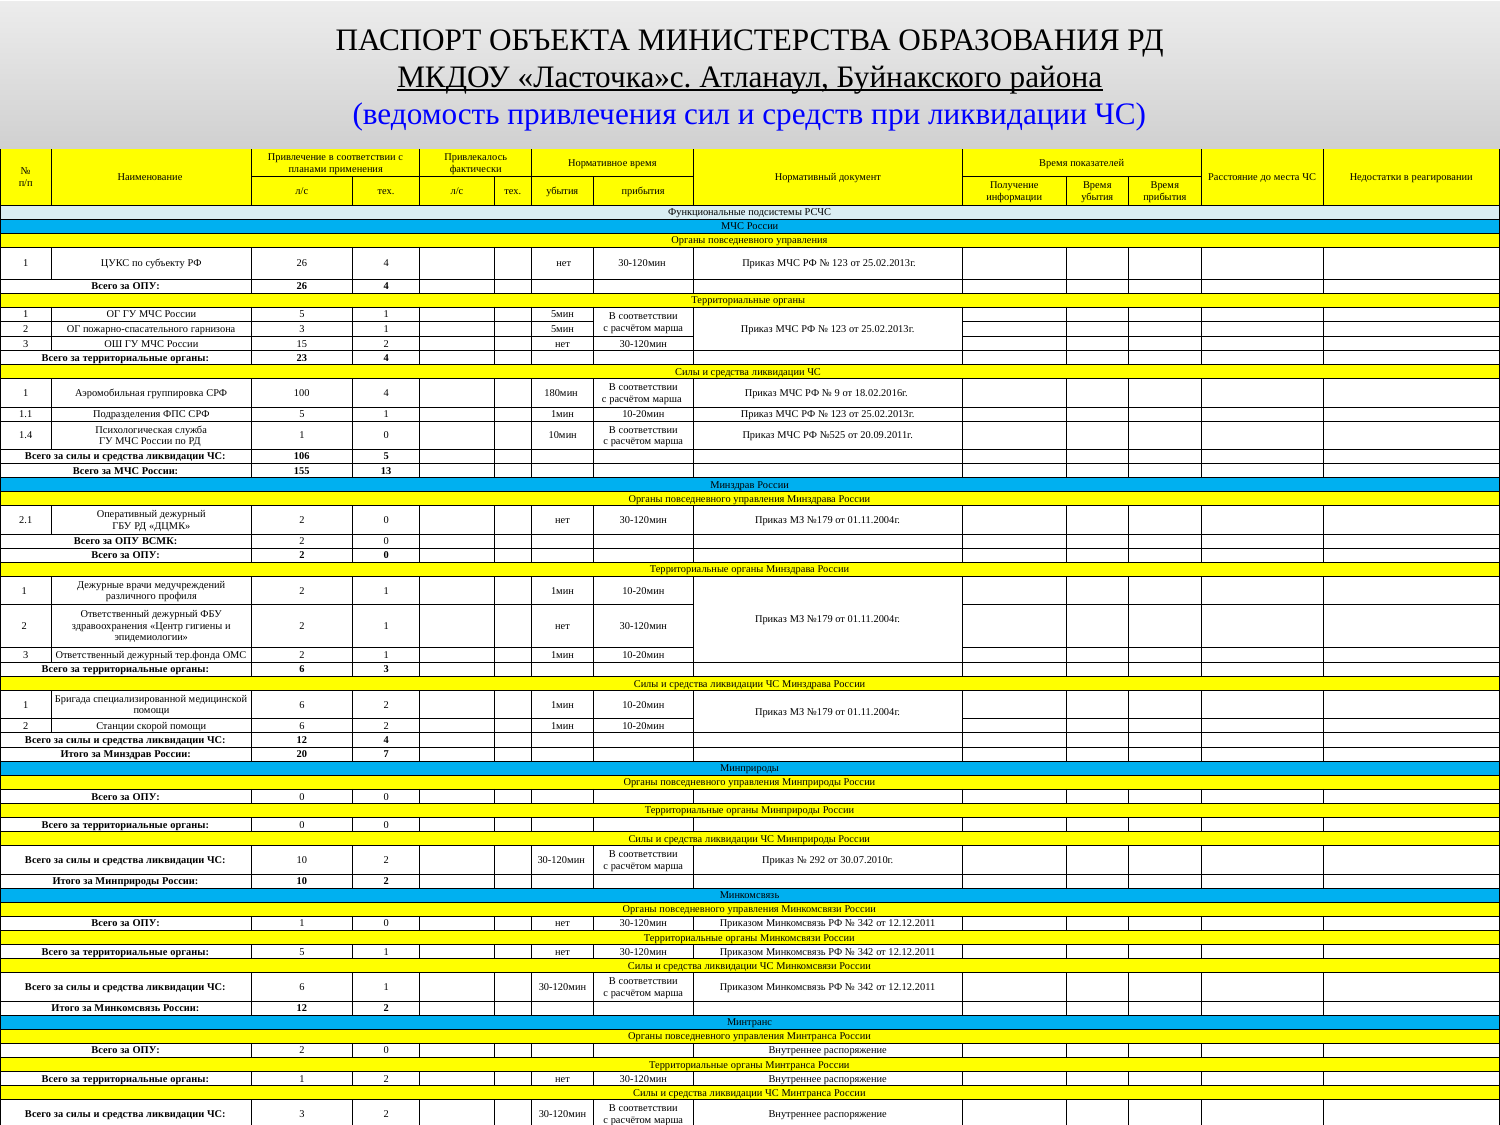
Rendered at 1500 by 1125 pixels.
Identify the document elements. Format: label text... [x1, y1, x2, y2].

table_cell [594, 535, 693, 548]
table_cell [594, 1002, 693, 1015]
table_cell 13 [353, 464, 419, 477]
table_cell [1202, 917, 1323, 930]
table_cell Время убытия [1067, 177, 1128, 205]
table_cell [420, 464, 494, 477]
table_cell В соответствии с расчётом марша [594, 422, 693, 449]
table_cell [1067, 248, 1128, 279]
table_cell л/с [252, 177, 352, 205]
table_cell Всего за ОПУ: [1, 280, 251, 293]
table_cell [495, 506, 531, 534]
table_cell [1202, 379, 1323, 407]
table_cell [420, 846, 494, 874]
table_cell [1129, 535, 1201, 548]
table_header Расстояние до места ЧС [1202, 149, 1323, 205]
table_cell [1202, 846, 1323, 874]
table_cell [963, 818, 1066, 831]
table_cell убытия [532, 177, 593, 205]
table_cell [594, 351, 693, 364]
table_cell Приказ МЧС РФ № 123 от 25.02.2013г. [694, 308, 962, 350]
table_cell ОГ пожарно-спасательного гарнизона [52, 322, 251, 336]
table_cell 1 [353, 577, 419, 604]
table_cell 30-120мин [594, 1072, 693, 1085]
table_cell [420, 506, 494, 534]
table_cell [694, 549, 962, 562]
table_cell Дежурные врачи медучреждений различного профиля [52, 577, 251, 604]
table_cell [963, 549, 1066, 562]
table_cell [495, 308, 531, 321]
table_cell тех. [353, 177, 419, 205]
table_cell [1067, 973, 1128, 1001]
table_header Нормативный документ [694, 149, 962, 205]
table_cell [963, 506, 1066, 534]
table_cell ОШ ГУ МЧС России [52, 337, 251, 350]
table_cell [963, 748, 1066, 761]
table_cell [694, 280, 962, 293]
table_cell В соответствии с расчётом марша [594, 308, 693, 336]
table_cell [1129, 818, 1201, 831]
table_cell 1мин [532, 648, 593, 662]
table_cell [1202, 748, 1323, 761]
table_cell Всего за силы и средства ликвидации ЧС: [1, 973, 251, 1001]
table_cell 30-120мин [594, 506, 693, 534]
table_cell [420, 973, 494, 1001]
table_cell [1129, 464, 1201, 477]
table_cell 2 [252, 549, 352, 562]
table_cell Приказом Минкомсвязь РФ № 342 от 12.12.2011 [694, 945, 962, 958]
table_cell Минздрав России [1, 478, 1499, 491]
table_cell Всего за территориальные органы: [1, 1072, 251, 1085]
table_cell [420, 577, 494, 604]
table_cell [1324, 663, 1499, 676]
table_cell 12 [252, 733, 352, 747]
table_cell [1324, 846, 1499, 874]
table_cell 3 [252, 322, 352, 336]
table_cell Станции скорой помощи [52, 719, 251, 732]
table_cell [532, 535, 593, 548]
table_cell Органы повседневного управления [1, 234, 1499, 247]
table_cell нет [532, 945, 593, 958]
table_cell [1202, 549, 1323, 562]
table_cell Аэромобильная группировка СРФ [52, 379, 251, 407]
table_cell [420, 280, 494, 293]
table_cell Органы повседневного управления Минздрава России [1, 492, 1499, 505]
table_cell Внутреннее распоряжение [694, 1072, 962, 1085]
table_cell [532, 450, 593, 463]
table_cell [1067, 605, 1128, 647]
table_cell [1202, 1002, 1323, 1015]
table_cell [1202, 577, 1323, 604]
table_cell [420, 663, 494, 676]
table_cell [1129, 648, 1201, 662]
table_cell 0 [353, 506, 419, 534]
table_cell Территориальные органы Минкомсвязи России [1, 931, 1499, 944]
table_cell нет [532, 248, 593, 279]
table_cell Силы и средства ликвидации ЧС Минкомсвязи России [1, 959, 1499, 972]
table_cell [694, 351, 962, 364]
table_cell [532, 280, 593, 293]
table_cell 26 [252, 248, 352, 279]
table_cell [1067, 577, 1128, 604]
table_cell Всего за ОПУ: [1, 549, 251, 562]
table_cell 30-120мин [532, 1100, 593, 1125]
table_cell 0 [353, 1044, 419, 1057]
table_cell [1324, 1100, 1499, 1125]
table_cell В соответствии с расчётом марша [594, 1100, 693, 1125]
table_cell Подразделения ФПС СРФ [52, 408, 251, 421]
table_cell [1324, 408, 1499, 421]
table_cell [1067, 337, 1128, 350]
table_cell [1202, 308, 1323, 321]
table_cell [1129, 691, 1201, 718]
table_cell л/с [420, 177, 494, 205]
table_cell [1129, 1002, 1201, 1015]
table_cell В соответствии с расчётом марша [594, 379, 693, 407]
table_cell 2 [1, 719, 51, 732]
table_cell [495, 351, 531, 364]
table_cell [694, 875, 962, 888]
table_cell [1129, 549, 1201, 562]
table_cell 2 [252, 605, 352, 647]
table_cell Итого за Минкомсвязь России: [1, 1002, 251, 1015]
table_cell [1129, 790, 1201, 803]
table_cell [694, 1002, 962, 1015]
table_cell [1324, 719, 1499, 732]
table_cell [1129, 450, 1201, 463]
table_cell нет [532, 605, 593, 647]
table_cell [1324, 535, 1499, 548]
table_cell нет [532, 917, 593, 930]
table_cell [495, 577, 531, 604]
table_cell 2 [353, 1072, 419, 1085]
table_cell 1.1 [1, 408, 51, 421]
table_cell 1 [353, 648, 419, 662]
table_cell [1324, 691, 1499, 718]
table_cell 10 [252, 846, 352, 874]
table_cell 1 [353, 408, 419, 421]
table_cell Оперативный дежурный ГБУ РД «ДЦМК» [52, 506, 251, 534]
table_cell Ответственный дежурный тер.фонда ОМС [52, 648, 251, 662]
table_cell [1202, 337, 1323, 350]
table_cell [694, 464, 962, 477]
table_cell [495, 818, 531, 831]
table_cell [1324, 1072, 1499, 1085]
table_cell [1129, 719, 1201, 732]
table_cell 2 [252, 535, 352, 548]
table_cell [1202, 605, 1323, 647]
table_cell [963, 945, 1066, 958]
table_cell 0 [353, 549, 419, 562]
table_cell Территориальные органы [1, 294, 1499, 307]
table_cell [1129, 379, 1201, 407]
table_cell [1324, 875, 1499, 888]
table_cell 0 [353, 818, 419, 831]
table_cell [420, 1100, 494, 1125]
table_cell [1324, 605, 1499, 647]
table_cell [1129, 1100, 1201, 1125]
table_cell [1202, 464, 1323, 477]
table_cell 1 [353, 322, 419, 336]
table_cell [495, 1002, 531, 1015]
table_cell [963, 1044, 1066, 1057]
table_cell [1324, 280, 1499, 293]
table_cell 26 [252, 280, 352, 293]
table_cell [963, 691, 1066, 718]
table_cell 2 [252, 648, 352, 662]
table_cell [1202, 248, 1323, 279]
table_cell [1129, 248, 1201, 279]
table_cell [1202, 875, 1323, 888]
table_cell [594, 1044, 693, 1057]
table_cell Всего за территориальные органы: [1, 945, 251, 958]
table_cell [420, 1002, 494, 1015]
table_cell [1324, 648, 1499, 662]
table_cell [420, 408, 494, 421]
table_cell [1129, 846, 1201, 874]
table_cell [1324, 422, 1499, 449]
table_cell [532, 1044, 593, 1057]
table_cell Силы и средства ликвидации ЧС Минприроды России [1, 832, 1499, 845]
table_cell 10мин [532, 422, 593, 449]
table_cell Всего за ОПУ: [1, 1044, 251, 1057]
table_cell [963, 648, 1066, 662]
table_cell 2 [1, 322, 51, 336]
table_cell [495, 535, 531, 548]
table_cell [963, 464, 1066, 477]
table_cell [963, 422, 1066, 449]
table_cell [1202, 422, 1323, 449]
table_cell 7 [353, 748, 419, 761]
table_cell [1129, 945, 1201, 958]
table_cell [1202, 691, 1323, 718]
table_cell [1202, 818, 1323, 831]
table_cell 5 [252, 308, 352, 321]
table_cell [1202, 506, 1323, 534]
table_cell [1202, 351, 1323, 364]
table_cell [1067, 691, 1128, 718]
table_header № п/п [1, 149, 51, 205]
table_cell [594, 663, 693, 676]
table_cell [1129, 577, 1201, 604]
table_cell 5мин [532, 308, 593, 321]
table_cell Органы повседневного управления Минкомсвязи России [1, 903, 1499, 916]
table_cell [1067, 790, 1128, 803]
table_cell [1067, 506, 1128, 534]
table_cell [532, 875, 593, 888]
table_cell [1129, 351, 1201, 364]
table_cell 10-20мин [594, 577, 693, 604]
table_cell [1202, 973, 1323, 1001]
table_cell 2 [1, 605, 51, 647]
table_cell [420, 308, 494, 321]
table_cell 1.4 [1, 422, 51, 449]
table_cell [495, 464, 531, 477]
table_cell [1067, 719, 1128, 732]
table_cell [495, 280, 531, 293]
table_cell 1 [353, 308, 419, 321]
table_cell [420, 248, 494, 279]
table_cell [594, 464, 693, 477]
table_cell 1 [252, 917, 352, 930]
table_cell [1067, 748, 1128, 761]
table_cell [420, 1072, 494, 1085]
table_cell [963, 875, 1066, 888]
table_cell В соответствии с расчётом марша [594, 846, 693, 874]
table_cell 10-20мин [594, 691, 693, 718]
table_cell Приказом Минкомсвязь РФ № 342 от 12.12.2011 [694, 917, 962, 930]
table_cell [594, 549, 693, 562]
table_cell [495, 248, 531, 279]
table_cell 6 [252, 663, 352, 676]
table_cell 30-120мин [594, 605, 693, 647]
table_cell 1 [1, 308, 51, 321]
table_cell [420, 549, 494, 562]
table_cell [1324, 577, 1499, 604]
table_cell [420, 691, 494, 718]
table_cell 30-120мин [532, 846, 593, 874]
table_cell 1 [1, 577, 51, 604]
table_cell 2 [353, 1002, 419, 1015]
table_cell [1202, 790, 1323, 803]
table_cell Итого за Минприроды России: [1, 875, 251, 888]
table_cell 30-120мин [594, 337, 693, 350]
table_header Привлечение в соответствии с планами применения [252, 149, 419, 176]
table_cell Всего за территориальные органы: [1, 663, 251, 676]
table_cell Органы повседневного управления Минтранса России [1, 1030, 1499, 1043]
table_cell 2 [252, 506, 352, 534]
table_cell [1129, 337, 1201, 350]
table_cell 180мин [532, 379, 593, 407]
table_cell [1324, 748, 1499, 761]
table_cell [1202, 322, 1323, 336]
table_cell 10-20мин [594, 408, 693, 421]
table_cell Территориальные органы Минздрава России [1, 563, 1499, 576]
table_cell [594, 875, 693, 888]
table_cell [1067, 535, 1128, 548]
table_cell ОГ ГУ МЧС России [52, 308, 251, 321]
table_cell нет [532, 337, 593, 350]
table_cell [1067, 322, 1128, 336]
table_cell [495, 648, 531, 662]
table_cell [1067, 1072, 1128, 1085]
table_cell [420, 945, 494, 958]
table_cell 1 [1, 248, 51, 279]
table_cell 1 [1, 691, 51, 718]
table_cell [1067, 422, 1128, 449]
table_cell [694, 818, 962, 831]
table_cell 1 [252, 422, 352, 449]
table_cell 1 [353, 605, 419, 647]
table_cell 1 [353, 945, 419, 958]
table_cell Всего за силы и средства ликвидации ЧС: [1, 1100, 251, 1125]
table_cell 2 [353, 1100, 419, 1125]
table_cell 1мин [532, 408, 593, 421]
table_cell [1067, 408, 1128, 421]
table_cell [1324, 1002, 1499, 1015]
table_cell 10 [252, 875, 352, 888]
table_cell [1067, 733, 1128, 747]
table_cell [1129, 408, 1201, 421]
table_cell [1067, 280, 1128, 293]
table_cell [420, 790, 494, 803]
table_cell [1202, 945, 1323, 958]
table_cell 2 [252, 1044, 352, 1057]
table_cell [532, 1002, 593, 1015]
table_cell [1324, 733, 1499, 747]
table_cell 0 [353, 422, 419, 449]
table_cell [1067, 464, 1128, 477]
table_cell [963, 308, 1066, 321]
table_cell [963, 733, 1066, 747]
table_cell нет [532, 506, 593, 534]
table_cell Приказ МЗ №179 от 01.11.2004г. [694, 506, 962, 534]
table_cell [1202, 535, 1323, 548]
table_cell 100 [252, 379, 352, 407]
table_cell 23 [252, 351, 352, 364]
table_cell [694, 733, 962, 747]
table_cell [1067, 1044, 1128, 1057]
table_cell [1067, 379, 1128, 407]
table_cell [1129, 280, 1201, 293]
table_cell [1202, 450, 1323, 463]
table_cell [963, 351, 1066, 364]
table_cell [963, 379, 1066, 407]
table_cell [495, 875, 531, 888]
table_cell Всего за силы и средства ликвидации ЧС: [1, 846, 251, 874]
table_cell 3 [1, 337, 51, 350]
table_cell Всего за ОПУ: [1, 917, 251, 930]
table_cell [594, 733, 693, 747]
table_cell 106 [252, 450, 352, 463]
table_cell [1129, 917, 1201, 930]
table_cell [1129, 1072, 1201, 1085]
table_cell ЦУКС по субъекту РФ [52, 248, 251, 279]
table_cell [963, 790, 1066, 803]
table_cell В соответствии с расчётом марша [594, 973, 693, 1001]
table_cell 3 [252, 1100, 352, 1125]
table_cell [1129, 875, 1201, 888]
table_cell 2 [353, 691, 419, 718]
table_cell 0 [353, 790, 419, 803]
table_cell 30-120мин [594, 945, 693, 958]
table_cell 2 [353, 719, 419, 732]
table_cell 10-20мин [594, 719, 693, 732]
table_cell 30-120мин [532, 973, 593, 1001]
table_cell [1202, 719, 1323, 732]
table_header Наименование [52, 149, 251, 205]
table_cell [1324, 818, 1499, 831]
table_cell [1129, 322, 1201, 336]
table_cell Всего за МЧС России: [1, 464, 251, 477]
table_cell [963, 280, 1066, 293]
table_cell Минкомсвязь [1, 889, 1499, 902]
table_cell [1129, 973, 1201, 1001]
table_cell Приказ МЗ №179 от 01.11.2004г. [694, 577, 962, 662]
table_cell [495, 422, 531, 449]
table_cell [495, 973, 531, 1001]
table_cell Внутреннее распоряжение [694, 1044, 962, 1057]
table_cell 1мин [532, 577, 593, 604]
table_header Недостатки в реагировании [1324, 149, 1499, 205]
table_cell [420, 605, 494, 647]
table_cell [420, 818, 494, 831]
table_cell тех. [495, 177, 531, 205]
table_cell Всего за территориальные органы: [1, 818, 251, 831]
table_cell [1067, 351, 1128, 364]
table_cell [495, 1044, 531, 1057]
table_cell Приказ № 292 от 30.07.2010г. [694, 846, 962, 874]
table_cell Получение информации [963, 177, 1066, 205]
table_cell 1 [353, 973, 419, 1001]
table_cell [495, 549, 531, 562]
table_cell [495, 719, 531, 732]
table_cell [495, 790, 531, 803]
table_cell 15 [252, 337, 352, 350]
table_cell Ответственный дежурный ФБУ здравоохранения «Центр гигиены и эпидемиологии» [52, 605, 251, 647]
table_cell [1129, 663, 1201, 676]
table_cell [420, 351, 494, 364]
table_cell Всего за ОПУ: [1, 790, 251, 803]
table_cell [532, 464, 593, 477]
table_cell [963, 337, 1066, 350]
table_cell [1129, 422, 1201, 449]
table_cell [532, 549, 593, 562]
table_cell 12 [252, 1002, 352, 1015]
table_cell Приказ МЧС РФ № 123 от 25.02.2013г. [694, 408, 962, 421]
table_cell [420, 379, 494, 407]
table_cell Минтранс [1, 1016, 1499, 1029]
table_cell Приказ МЧС РФ № 9 от 18.02.2016г. [694, 379, 962, 407]
table_cell [1202, 1100, 1323, 1125]
table_cell [1067, 1002, 1128, 1015]
text_box ПАСПОРТ ОБЪЕКТА МИНИСТЕРСТВА ОБРАЗОВАНИЯ РД МКДОУ «Ласточка»с. Атланаул, Буйнакского района (ведомость привлечения сил и средств при ликвидации ЧС) [0, 1, 1500, 149]
table_header Время показателей [963, 149, 1201, 176]
table_cell Территориальные органы Минприроды России [1, 804, 1499, 817]
table_cell 5 [353, 450, 419, 463]
table_cell Силы и средства ликвидации ЧС Минздрава России [1, 677, 1499, 690]
table_cell [420, 748, 494, 761]
table_cell [495, 691, 531, 718]
table_header Нормативное время [532, 149, 693, 176]
table_cell Всего за силы и средства ликвидации ЧС: [1, 450, 251, 463]
table_cell Всего за ОПУ ВСМК: [1, 535, 251, 548]
table_cell 3 [1, 648, 51, 662]
table_cell [1324, 337, 1499, 350]
table_cell [420, 719, 494, 732]
table_cell [963, 248, 1066, 279]
table_cell [1067, 945, 1128, 958]
table_cell [532, 663, 593, 676]
table_cell [420, 322, 494, 336]
table_cell [1324, 945, 1499, 958]
table_cell нет [532, 1072, 593, 1085]
table_cell [1129, 748, 1201, 761]
table_cell [420, 450, 494, 463]
table_cell [1129, 605, 1201, 647]
table_cell 2 [353, 337, 419, 350]
table_cell [594, 818, 693, 831]
table_cell 20 [252, 748, 352, 761]
table_cell [532, 351, 593, 364]
table_cell [963, 577, 1066, 604]
table_cell [594, 450, 693, 463]
table_cell 1 [1, 379, 51, 407]
table_cell 1 [252, 1072, 352, 1085]
table_cell [1067, 1100, 1128, 1125]
table_cell [694, 535, 962, 548]
table_cell 0 [353, 917, 419, 930]
table_cell Функциональные подсистемы РСЧС [1, 206, 1499, 219]
table_cell прибытия [594, 177, 693, 205]
table_cell 30-120мин [594, 248, 693, 279]
table_cell [594, 280, 693, 293]
table_cell 4 [353, 280, 419, 293]
table_cell [963, 973, 1066, 1001]
table_cell 0 [252, 790, 352, 803]
table_cell 2.1 [1, 506, 51, 534]
table_cell [1067, 308, 1128, 321]
table_cell [495, 733, 531, 747]
table_cell Всего за силы и средства ликвидации ЧС: [1, 733, 251, 747]
table_cell [1067, 917, 1128, 930]
table_cell [594, 790, 693, 803]
table_cell [963, 1072, 1066, 1085]
table_cell [532, 748, 593, 761]
table_cell 155 [252, 464, 352, 477]
table_cell Приказ МЗ №179 от 01.11.2004г. [694, 691, 962, 732]
table_cell [1067, 663, 1128, 676]
table_cell 5 [252, 945, 352, 958]
table_cell [532, 790, 593, 803]
table_cell 4 [353, 351, 419, 364]
table_cell [963, 663, 1066, 676]
table_cell [963, 450, 1066, 463]
table_cell [420, 648, 494, 662]
table_cell [420, 422, 494, 449]
table_cell Территориальные органы Минтранса России [1, 1058, 1499, 1071]
table_cell 2 [252, 577, 352, 604]
table_cell [1067, 549, 1128, 562]
table_cell 1мин [532, 719, 593, 732]
table_cell [963, 719, 1066, 732]
table_cell [1067, 875, 1128, 888]
table_cell [495, 917, 531, 930]
table_cell [495, 450, 531, 463]
table_cell [1324, 506, 1499, 534]
table_cell Приказом Минкомсвязь РФ № 342 от 12.12.2011 [694, 973, 962, 1001]
table_cell 4 [353, 379, 419, 407]
table_cell [1129, 506, 1201, 534]
table_cell [694, 748, 962, 761]
table_cell [1324, 1044, 1499, 1057]
table_cell Приказ МЧС РФ № 123 от 25.02.2013г. [694, 248, 962, 279]
table_cell [1324, 308, 1499, 321]
table_cell [532, 818, 593, 831]
table_cell [694, 450, 962, 463]
table_cell [495, 945, 531, 958]
table_header Привлекалось фактически [420, 149, 531, 176]
table_cell Силы и средства ликвидации ЧС [1, 365, 1499, 378]
table_cell [1324, 351, 1499, 364]
table_cell [420, 875, 494, 888]
table_cell [495, 1100, 531, 1125]
table_cell [1067, 648, 1128, 662]
table_cell Время прибытия [1129, 177, 1201, 205]
table_cell [420, 535, 494, 548]
table_cell [495, 748, 531, 761]
table_cell 5мин [532, 322, 593, 336]
table_cell [1324, 973, 1499, 1001]
table_cell [1067, 450, 1128, 463]
table_cell 30-120мин [594, 917, 693, 930]
table_cell Психологическая служба ГУ МЧС России по РД [52, 422, 251, 449]
table_cell МЧС России [1, 220, 1499, 233]
table_cell [420, 337, 494, 350]
table_cell [1202, 733, 1323, 747]
table_cell [420, 733, 494, 747]
table_cell [1324, 549, 1499, 562]
table_cell 2 [353, 846, 419, 874]
table_cell [963, 408, 1066, 421]
table_cell [1129, 308, 1201, 321]
table_cell [1324, 379, 1499, 407]
table_cell [1202, 280, 1323, 293]
table_cell [694, 790, 962, 803]
table_cell [1202, 1072, 1323, 1085]
table_cell 0 [353, 535, 419, 548]
table_cell Бригада специализированной медицинской помощи [52, 691, 251, 718]
table_cell [495, 322, 531, 336]
table_cell 6 [252, 691, 352, 718]
table_cell 6 [252, 719, 352, 732]
table_cell [963, 322, 1066, 336]
table_cell 1мин [532, 691, 593, 718]
table_cell [1129, 1044, 1201, 1057]
table_cell [1324, 248, 1499, 279]
table_cell [1129, 733, 1201, 747]
table_cell [495, 663, 531, 676]
table_cell 10-20мин [594, 648, 693, 662]
table_cell [495, 337, 531, 350]
table_cell 6 [252, 973, 352, 1001]
table_cell [963, 1100, 1066, 1125]
table_cell [495, 408, 531, 421]
table_cell [1202, 663, 1323, 676]
table_cell Итого за Минздрав России: [1, 748, 251, 761]
table_cell [1067, 818, 1128, 831]
table_cell [963, 535, 1066, 548]
table_cell [1067, 846, 1128, 874]
table_cell [1324, 790, 1499, 803]
table_cell [963, 846, 1066, 874]
table_cell [694, 663, 962, 676]
table_cell [495, 846, 531, 874]
table_cell 2 [353, 875, 419, 888]
table_cell [420, 917, 494, 930]
table_cell [1202, 408, 1323, 421]
table_cell [1324, 322, 1499, 336]
table_cell Минприроды [1, 762, 1499, 775]
table_cell [1324, 464, 1499, 477]
table_cell Всего за территориальные органы: [1, 351, 251, 364]
table_cell Органы повседневного управления Минприроды России [1, 776, 1499, 789]
table_cell 0 [252, 818, 352, 831]
table_cell [420, 1044, 494, 1057]
table_cell 4 [353, 733, 419, 747]
table_cell Силы и средства ликвидации ЧС Минтранса России [1, 1086, 1499, 1099]
table_cell [963, 917, 1066, 930]
table_cell [495, 379, 531, 407]
table_cell Приказ МЧС РФ №525 от 20.09.2011г. [694, 422, 962, 449]
table_cell [963, 605, 1066, 647]
table_cell [495, 605, 531, 647]
table_cell [495, 1072, 531, 1085]
table_cell [1202, 1044, 1323, 1057]
table_cell [532, 733, 593, 747]
table_cell Внутреннее распоряжение [694, 1100, 962, 1125]
table_cell [594, 748, 693, 761]
table_cell 3 [353, 663, 419, 676]
table_cell [963, 1002, 1066, 1015]
table_cell [1324, 917, 1499, 930]
table_cell 5 [252, 408, 352, 421]
table_cell 4 [353, 248, 419, 279]
table_cell [1202, 648, 1323, 662]
table_cell [1324, 450, 1499, 463]
